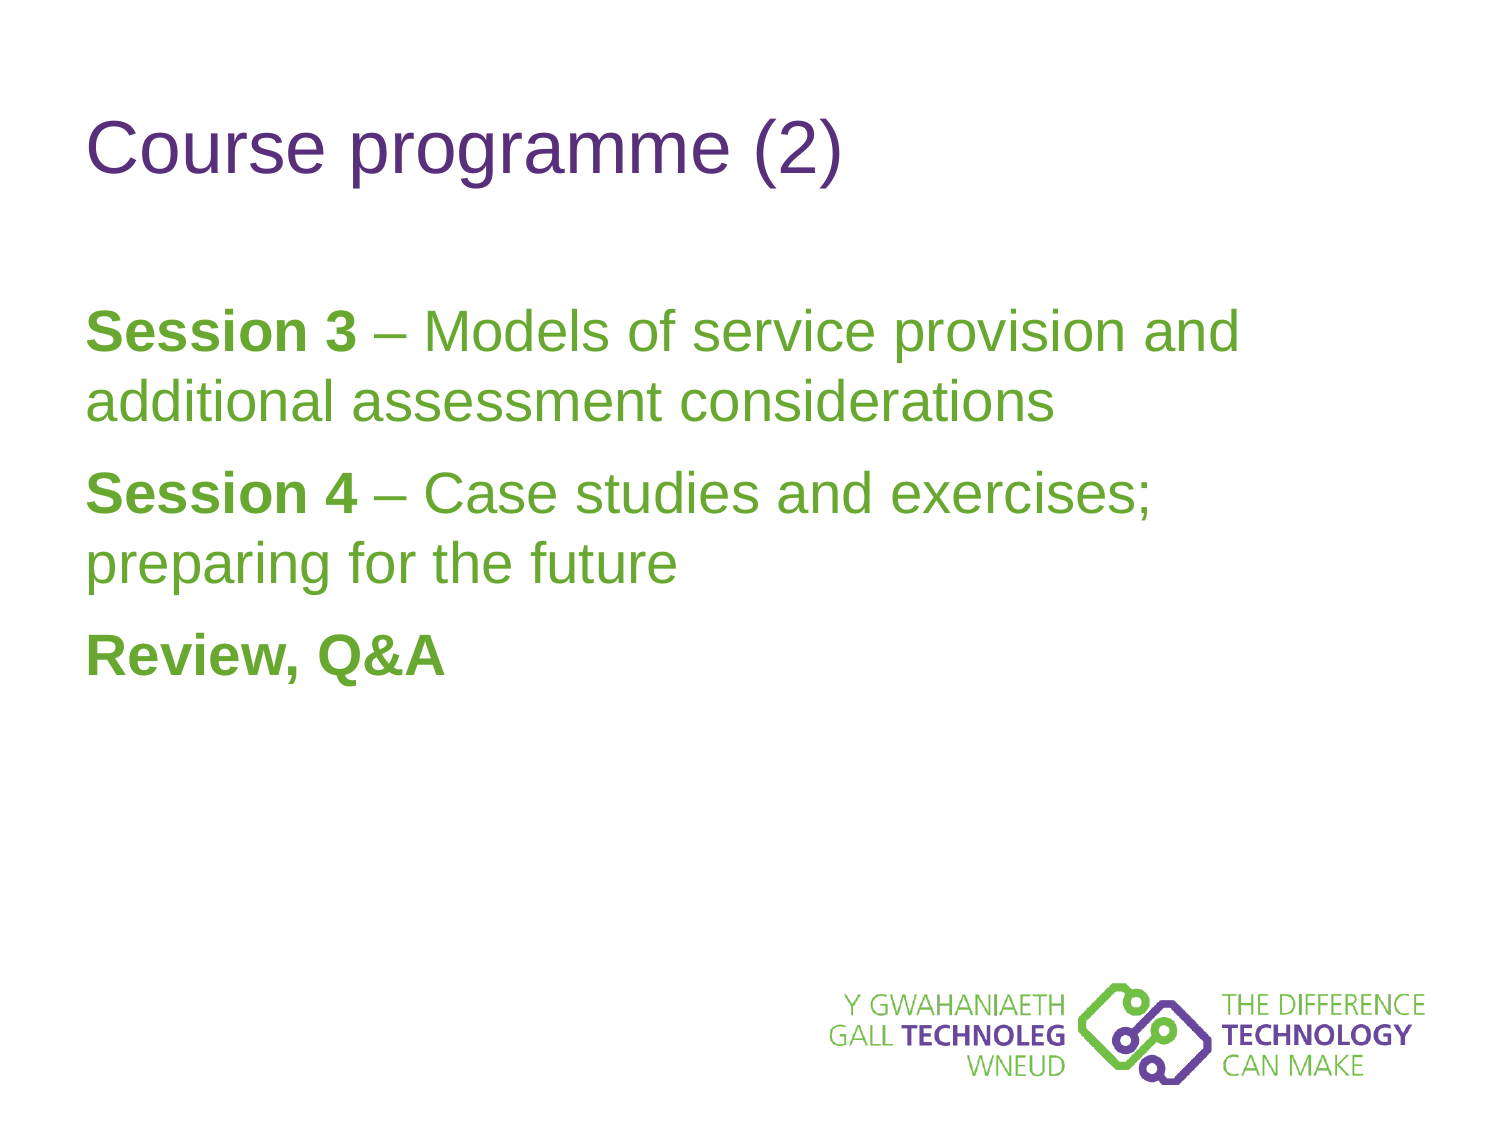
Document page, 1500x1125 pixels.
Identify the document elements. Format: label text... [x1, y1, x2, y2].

title Course programme (2) [70, 60, 1430, 226]
list Session 3 – Models of service provision and additional assessment considerations Session 4 – Case studies and exercises; preparing for the future Review, Q&A [70, 285, 1430, 965]
